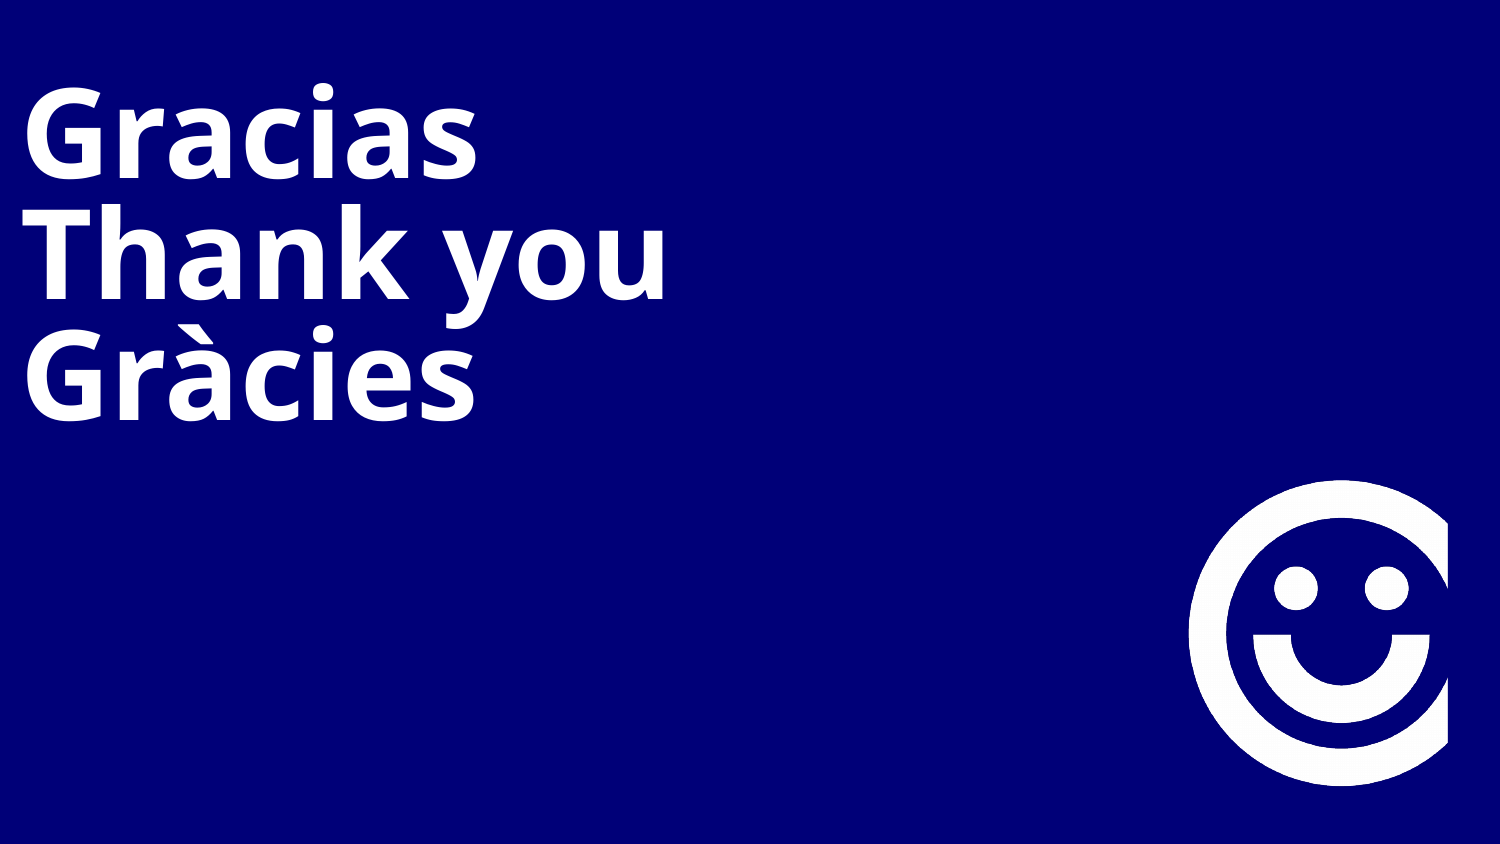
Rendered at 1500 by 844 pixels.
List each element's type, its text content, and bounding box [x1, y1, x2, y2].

picture [1173, 464, 1463, 802]
text_box Gracias Thank you Gràcies [20, 82, 674, 446]
